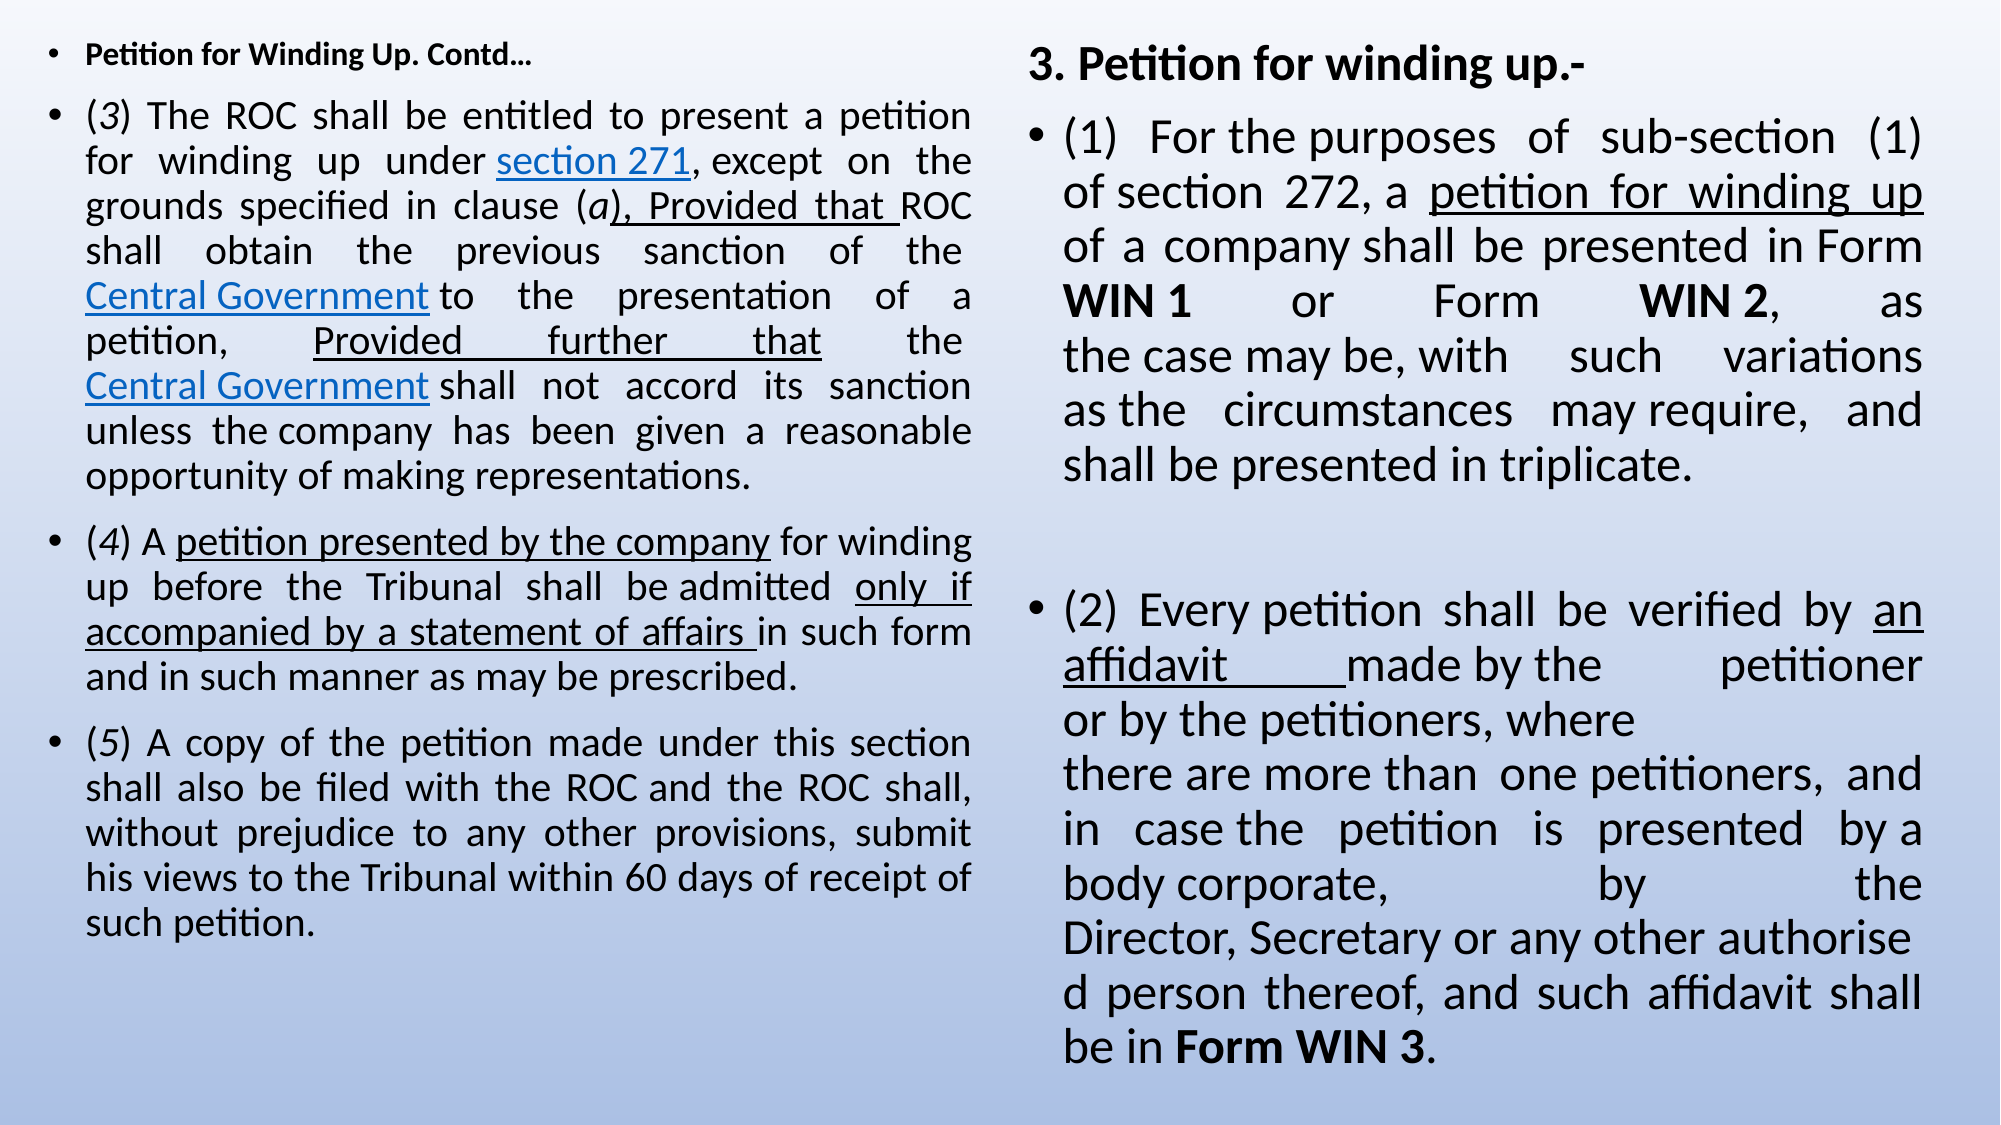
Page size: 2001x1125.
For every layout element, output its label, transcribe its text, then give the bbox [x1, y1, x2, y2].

list 3. Petition for winding up.- (1) For the purposes of sub-section (1) of section 272, a petition for winding up of a company shall be presented in Form WIN 1 or Form WIN 2, as the case may be, with such variations as the circumstances may require, and shall be presented in triplicate. (2) Every petition shall be verified by an affidavit made by the petitioner or by the petitioners, where there are more than one petitioners, and in case the petition is presented by a body corporate, by the Director, Secretary or any other authorised person thereof, and such affidavit shall be in Form WIN 3. [1012, 29, 1939, 1099]
list Petition for Winding Up. Contd… (3) The ROC shall be entitled to present a petition for winding up under section 271, except on the grounds specified in clause (a), Provided that ROC shall obtain the previous sanction of the Central Government to the presentation of a petition, Provided further that the Central Government shall not accord its sanction unless the company has been given a reasonable opportunity of making representations. (4) A petition presented by the company for winding up before the Tribunal shall be admitted only if accompanied by a statement of affairs in such form and in such manner as may be prescribed. (5) A copy of the petition made under this section shall also be filed with the ROC and the ROC shall, without prejudice to any other provisions, submit his views to the Tribunal within 60 days of receipt of such petition. [32, 29, 988, 1099]
